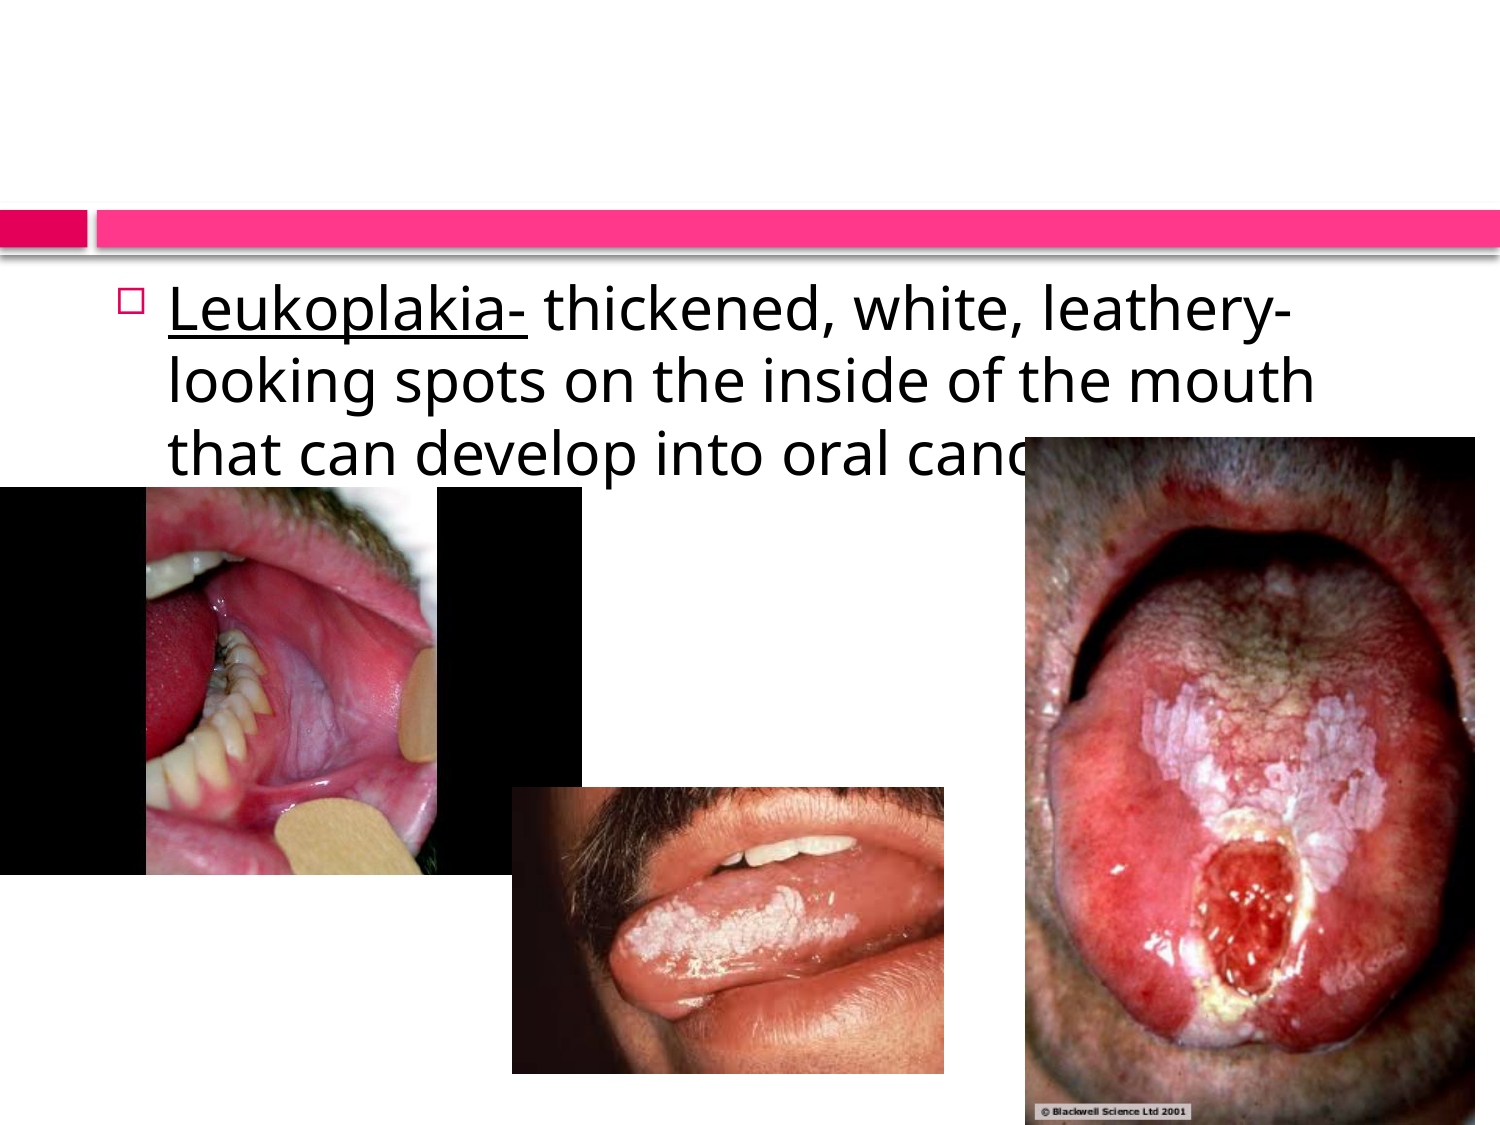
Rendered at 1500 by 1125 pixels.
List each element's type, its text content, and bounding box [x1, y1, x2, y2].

picture [1024, 437, 1476, 1125]
picture [0, 487, 945, 1074]
list Leukoplakia- thickened, white, leathery- looking spots on the inside of the mouth that can develop into oral cancer [100, 262, 1438, 1000]
